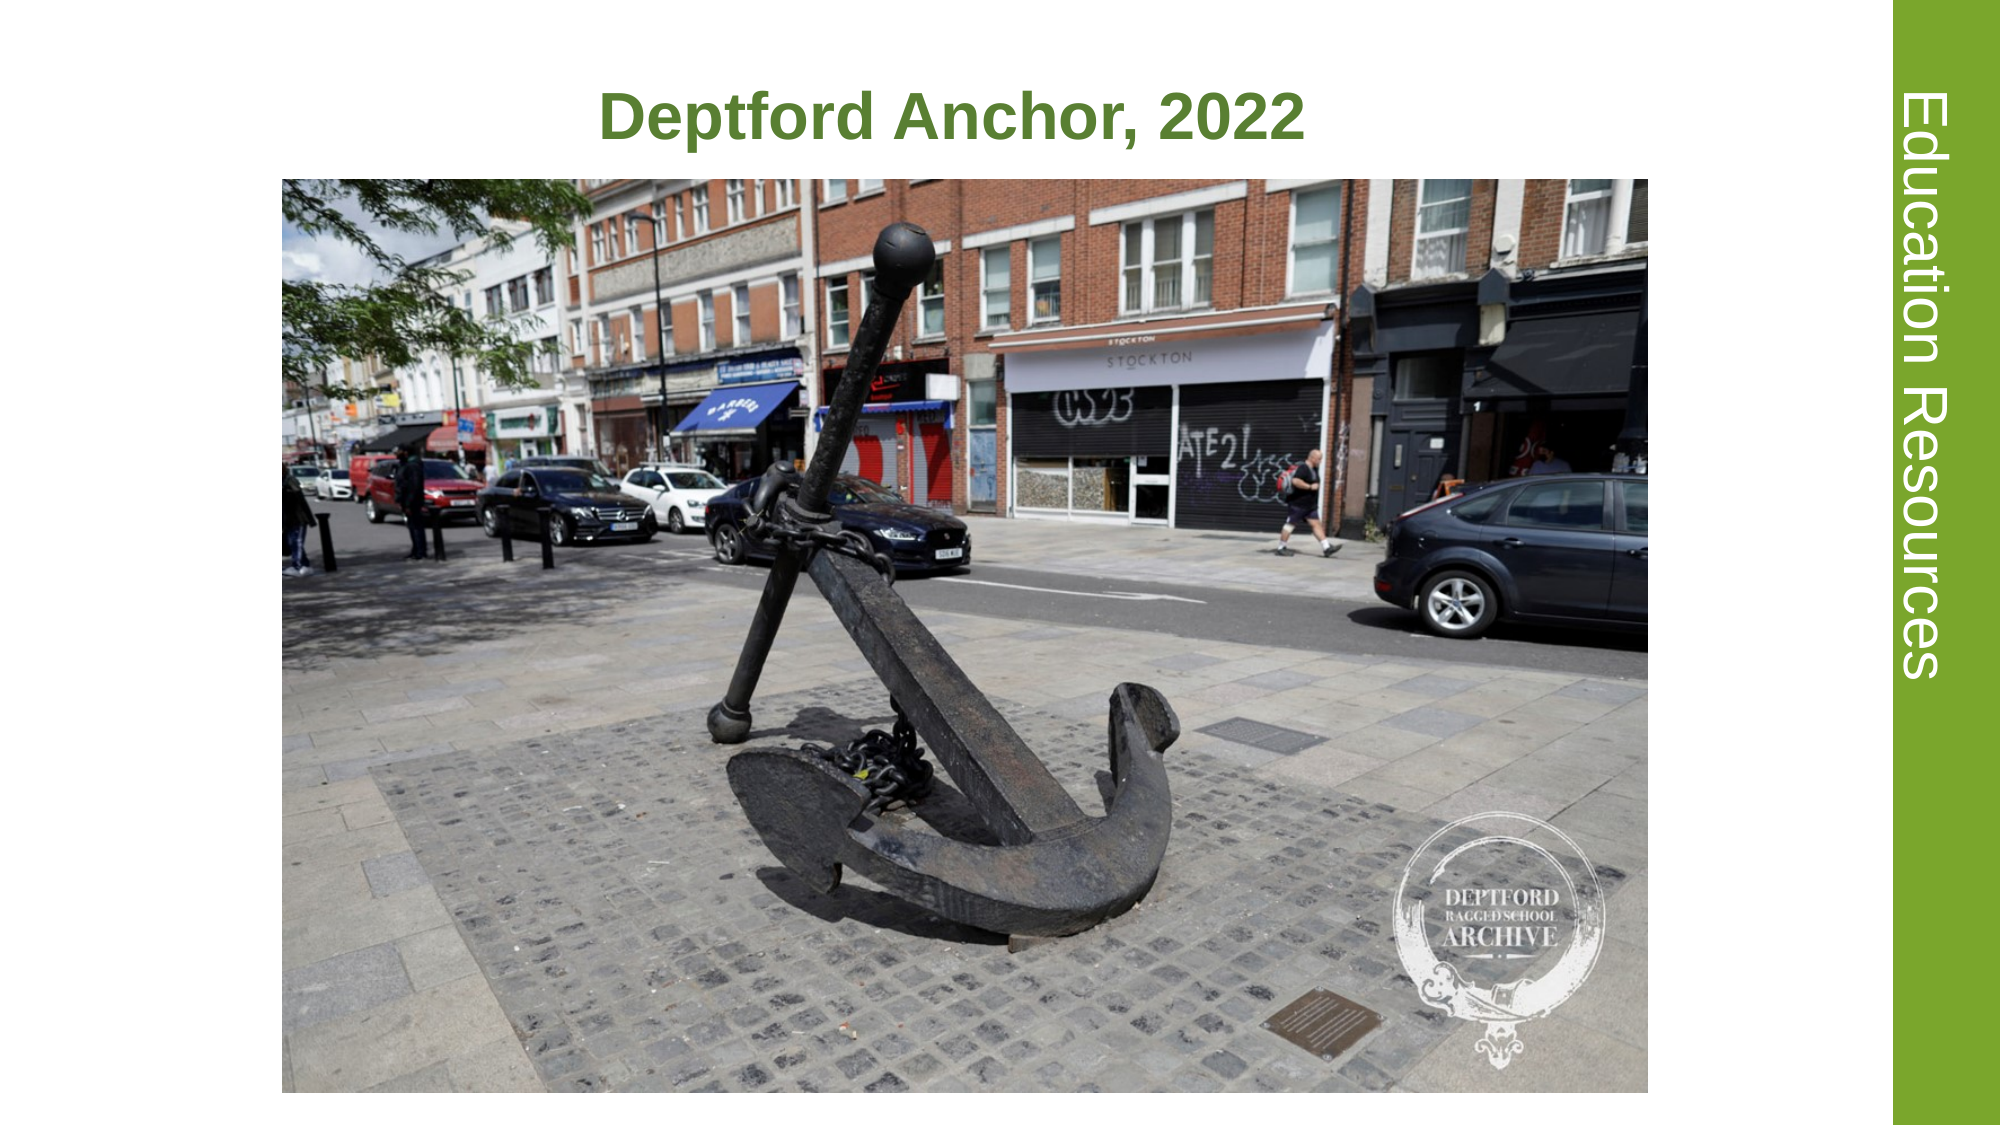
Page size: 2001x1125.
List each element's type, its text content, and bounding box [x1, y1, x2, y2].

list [282, 179, 1648, 1093]
title Deptford Anchor, 2022 [58, 59, 1863, 177]
